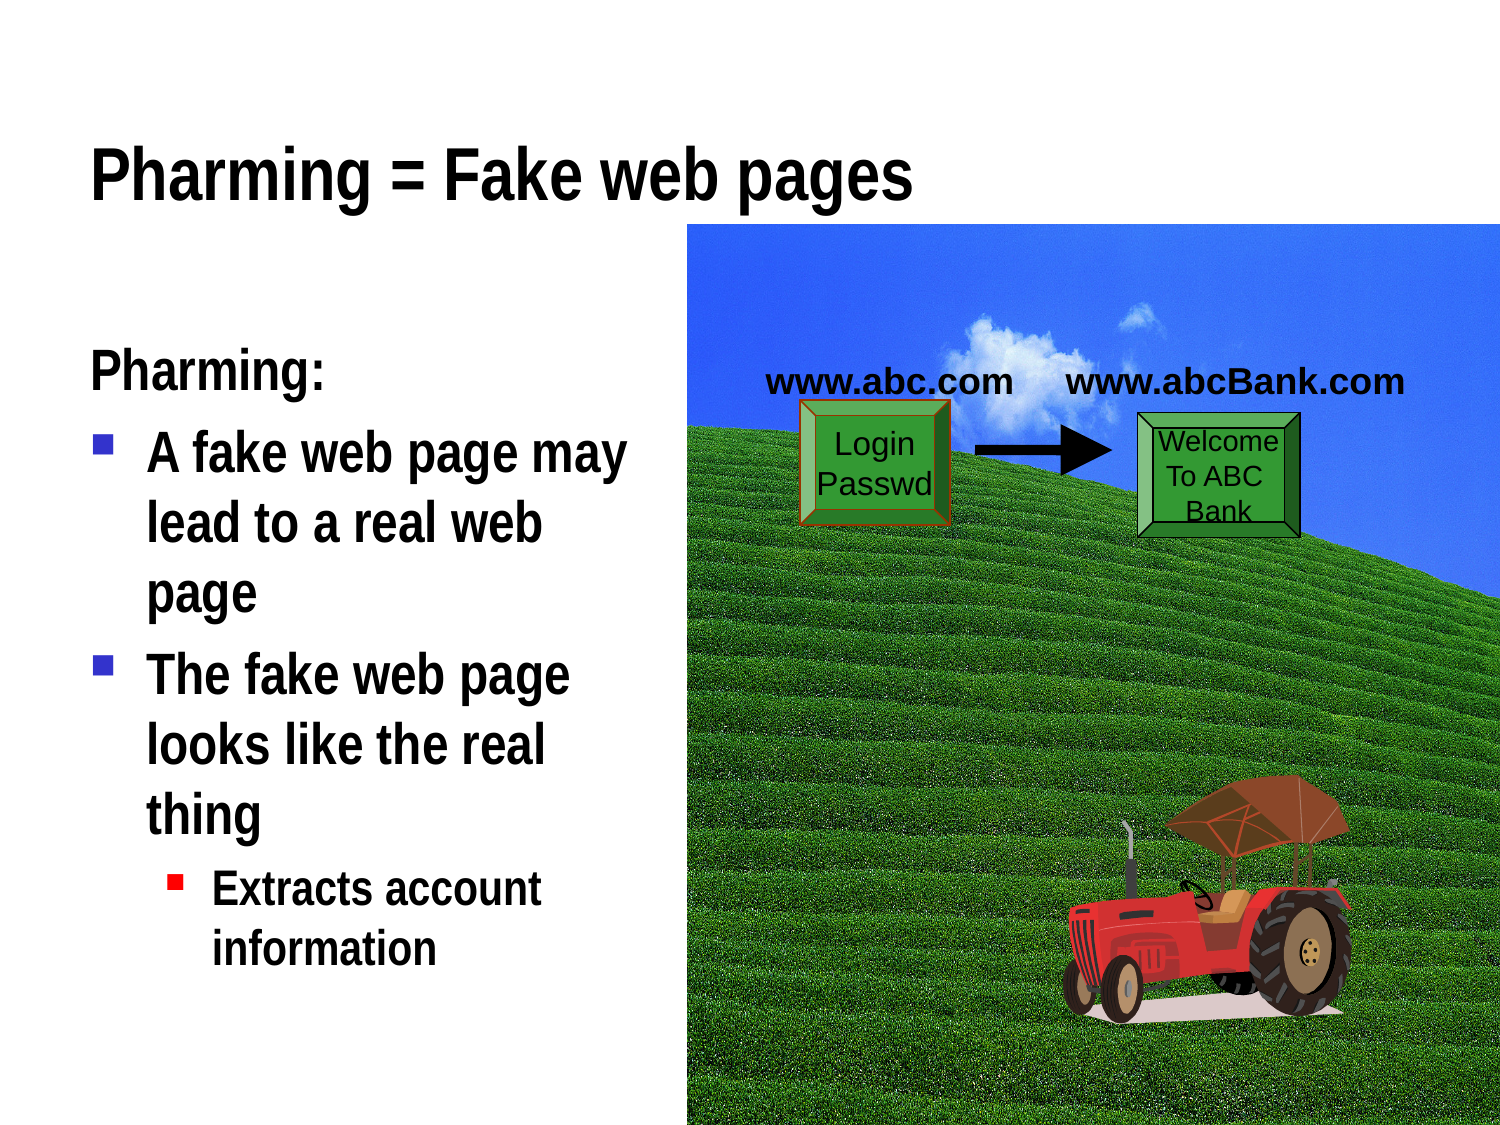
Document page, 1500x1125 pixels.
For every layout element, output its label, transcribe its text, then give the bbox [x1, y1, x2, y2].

picture [687, 224, 1500, 1125]
title Pharming = Fake web pages [75, 50, 1425, 223]
list Pharming: A fake web page may lead to a real web page The fake web page looks like the real thing Extracts account information [75, 324, 675, 963]
